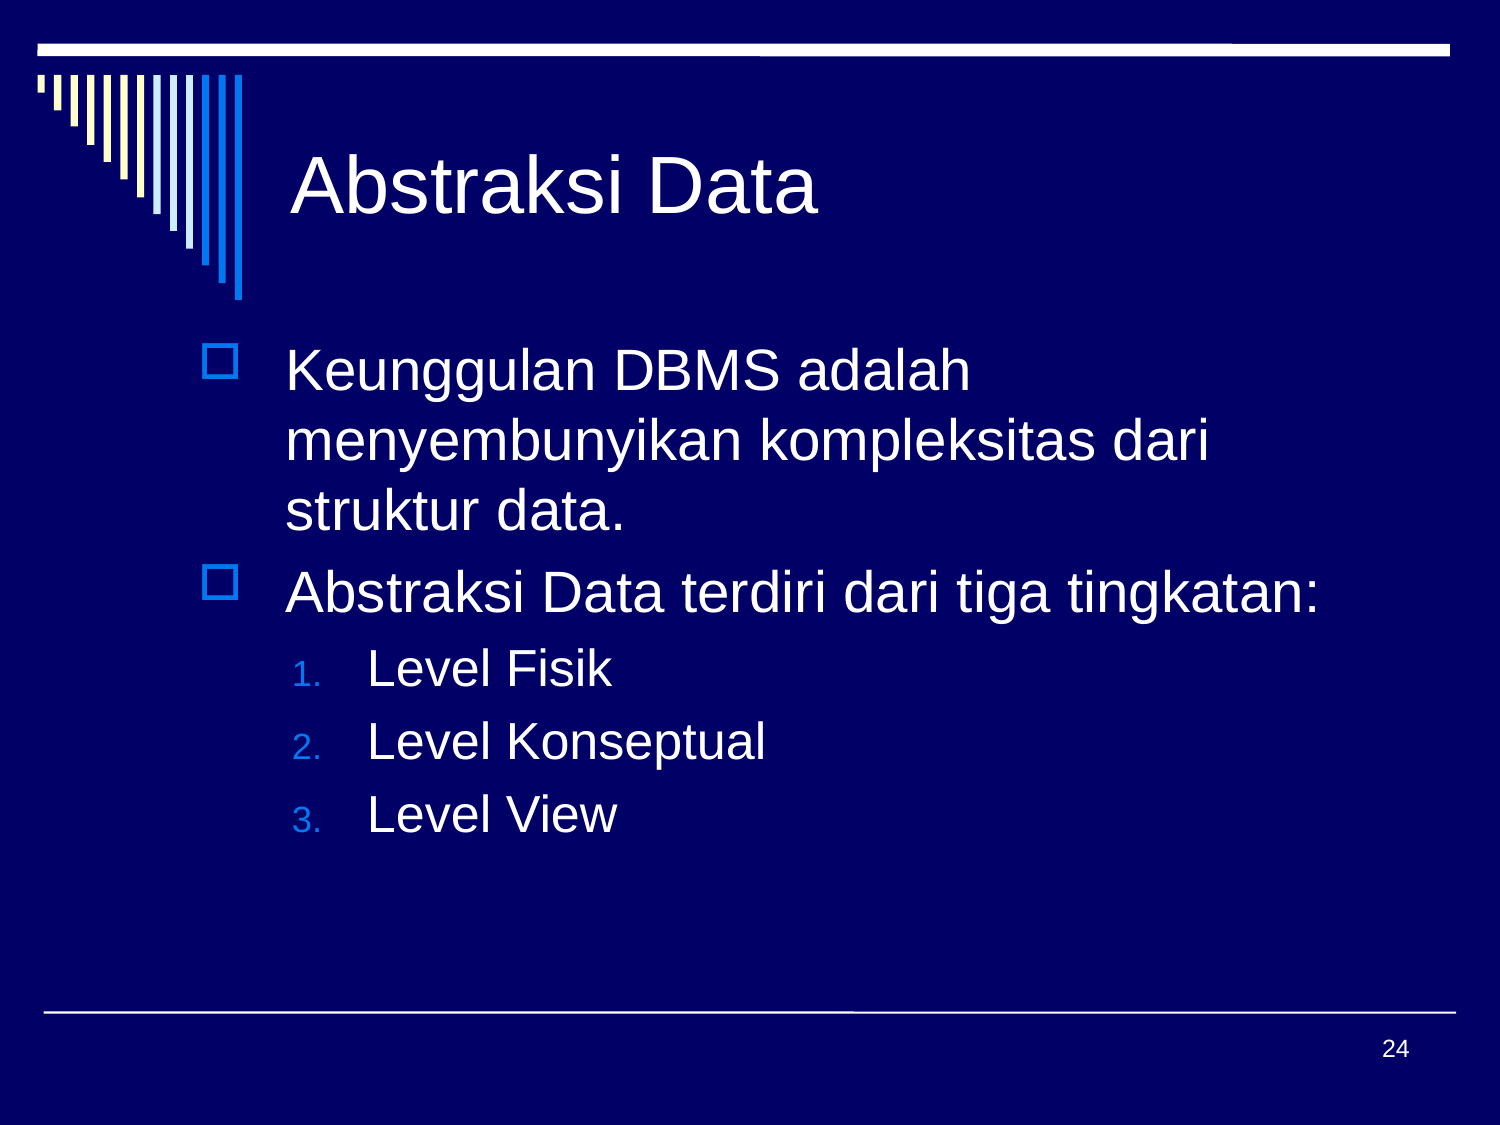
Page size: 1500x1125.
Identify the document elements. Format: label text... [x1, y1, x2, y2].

title Abstraksi Data [275, 75, 1425, 288]
slide_number 24 [1074, 1025, 1425, 1100]
list Keunggulan DBMS adalah menyembunyikan kompleksitas dari struktur data. Abstraksi Data terdiri dari tiga tingkatan: Level Fisik Level Konseptual Level View [183, 324, 1425, 1000]
